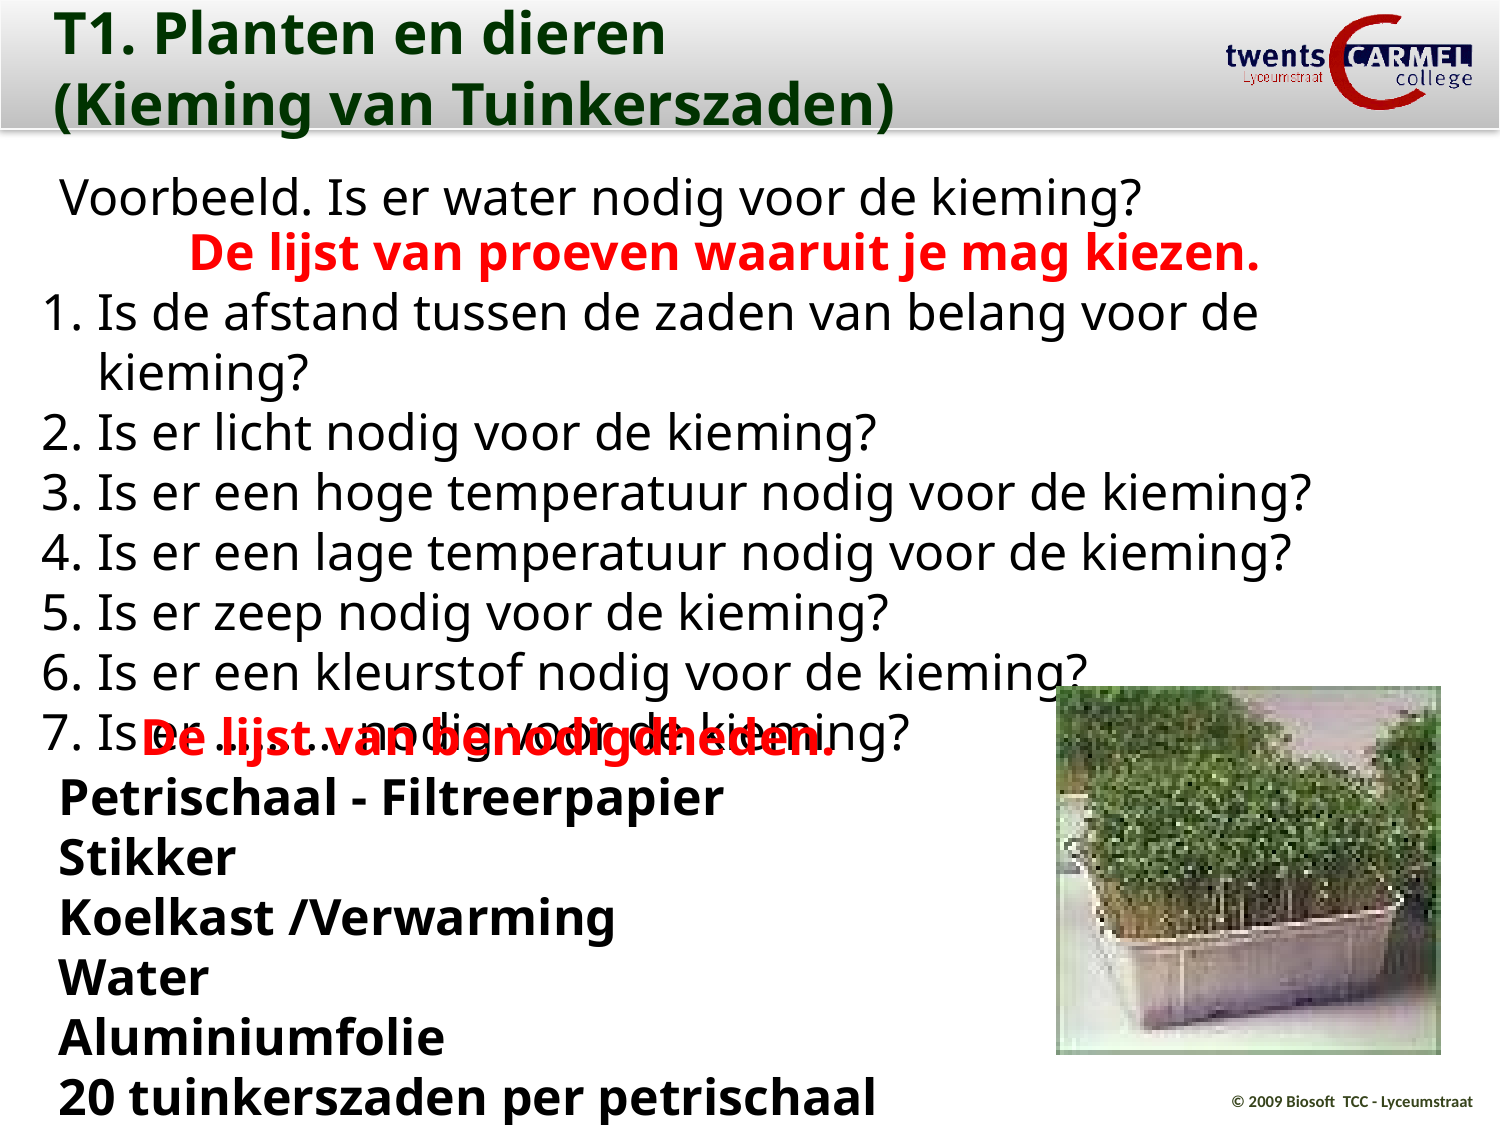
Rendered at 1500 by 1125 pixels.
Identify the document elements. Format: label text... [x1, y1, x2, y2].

picture [1056, 685, 1442, 1055]
text_box De lijst van proeven waaruit je mag kiezen. Is de afstand tussen de zaden van belang voor de kieming? Is er licht nodig voor de kieming? Is er een hoge temperatuur nodig voor de kieming? Is er een lage temperatuur nodig voor de kieming? Is er zeep nodig voor de kieming? Is er een kleurstof nodig voor de kieming? Is er ………. nodig voor de kieming? [26, 213, 1424, 769]
text_box De lijst van benodigdheden. Petrischaal - Filtreerpapier Stikker Koelkast /Verwarming Water Aluminiumfolie 20 tuinkerszaden per petrischaal [44, 638, 933, 1125]
title T1. Planten en dieren (Kieming van Tuinkerszaden) [38, 13, 1234, 120]
text_box Voorbeeld. Is er water nodig voor de kieming? [45, 158, 1419, 213]
picture [1218, 9, 1489, 118]
